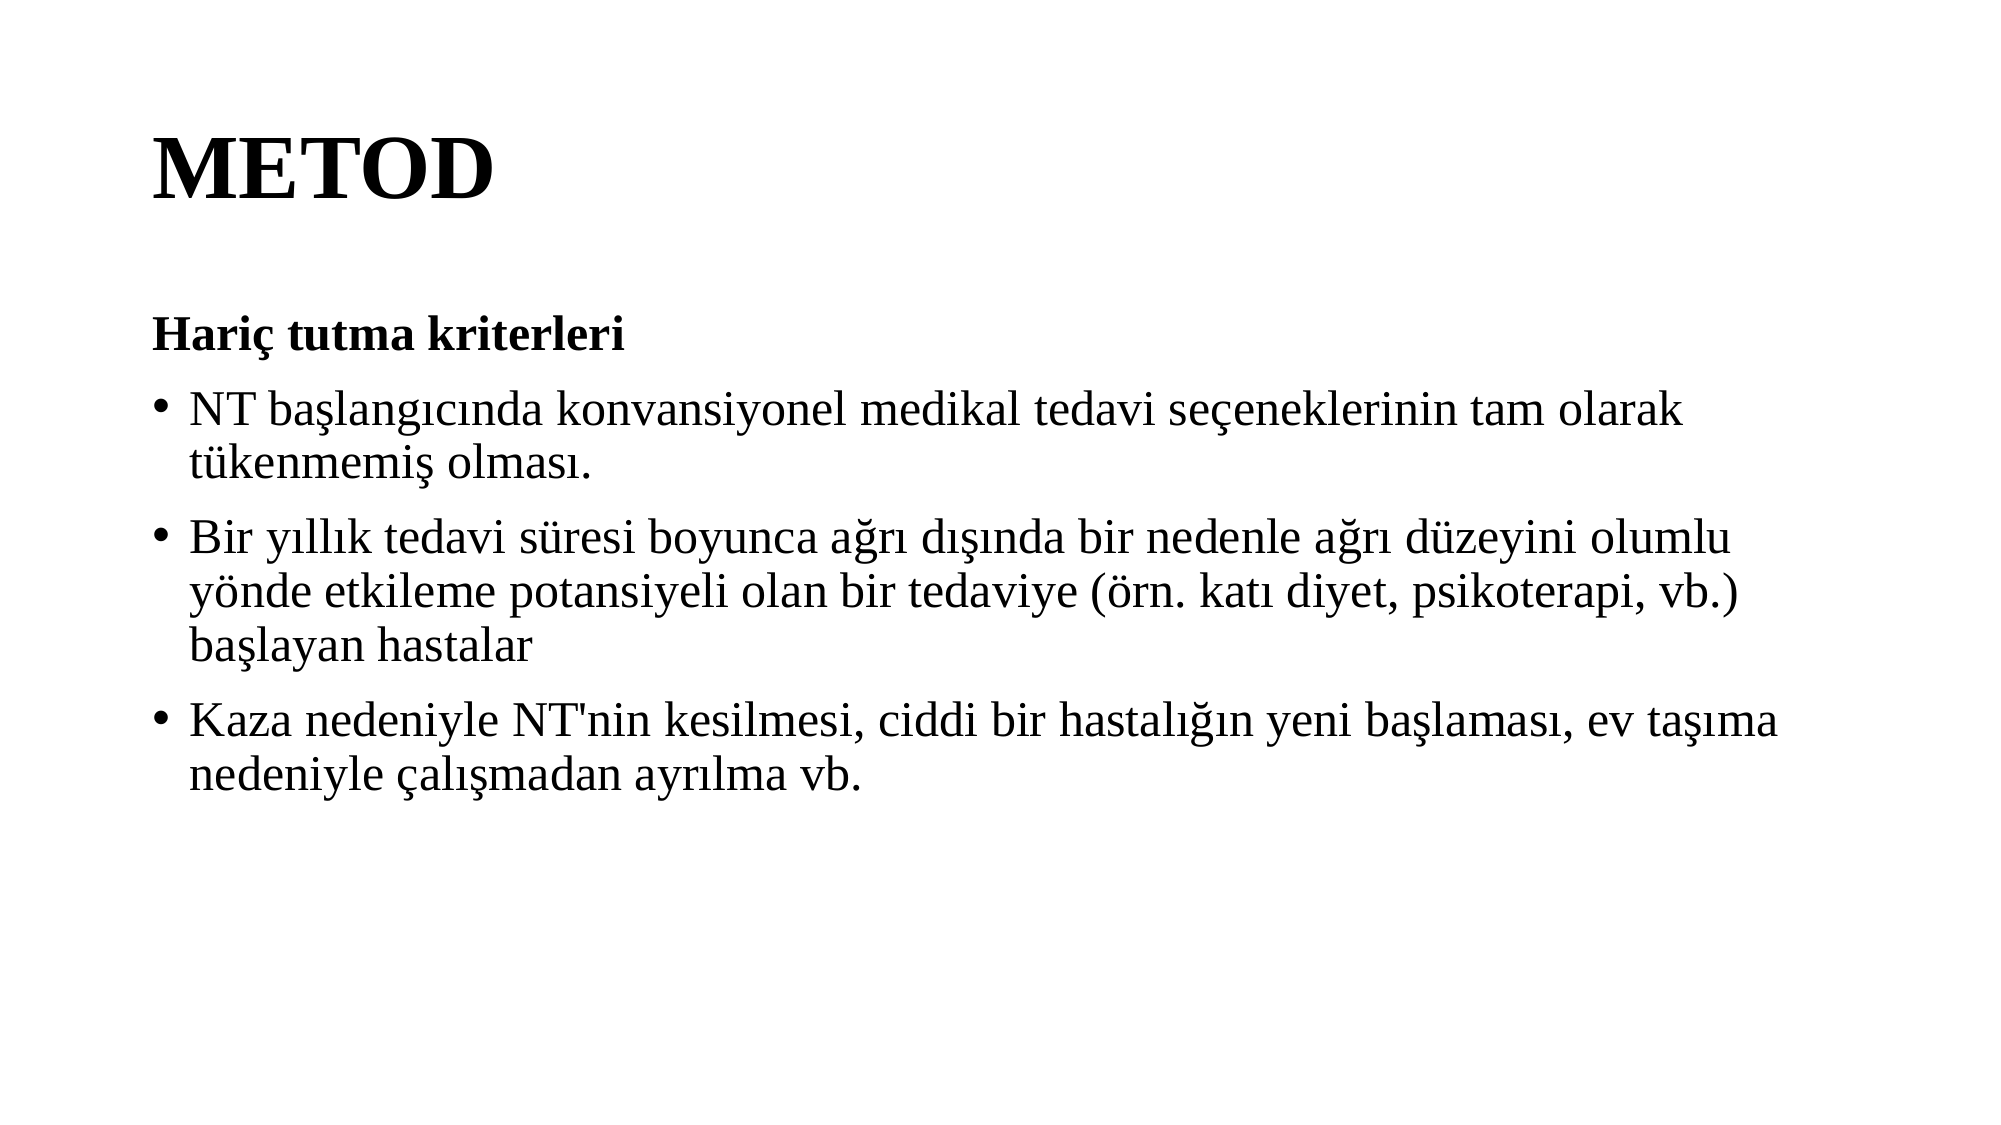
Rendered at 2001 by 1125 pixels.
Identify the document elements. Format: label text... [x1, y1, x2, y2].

title METOD [137, 59, 1863, 278]
list Hariç tutma kriterleri NT başlangıcında konvansiyonel medikal tedavi seçeneklerinin tam olarak tükenmemiş olması. Bir yıllık tedavi süresi boyunca ağrı dışında bir nedenle ağrı düzeyini olumlu yönde etkileme potansiyeli olan bir tedaviye (örn. katı diyet, psikoterapi, vb.) başlayan hastalar Kaza nedeniyle NT'nin kesilmesi, ciddi bir hastalığın yeni başlaması, ev taşıma nedeniyle çalışmadan ayrılma vb. [137, 299, 1863, 1014]
